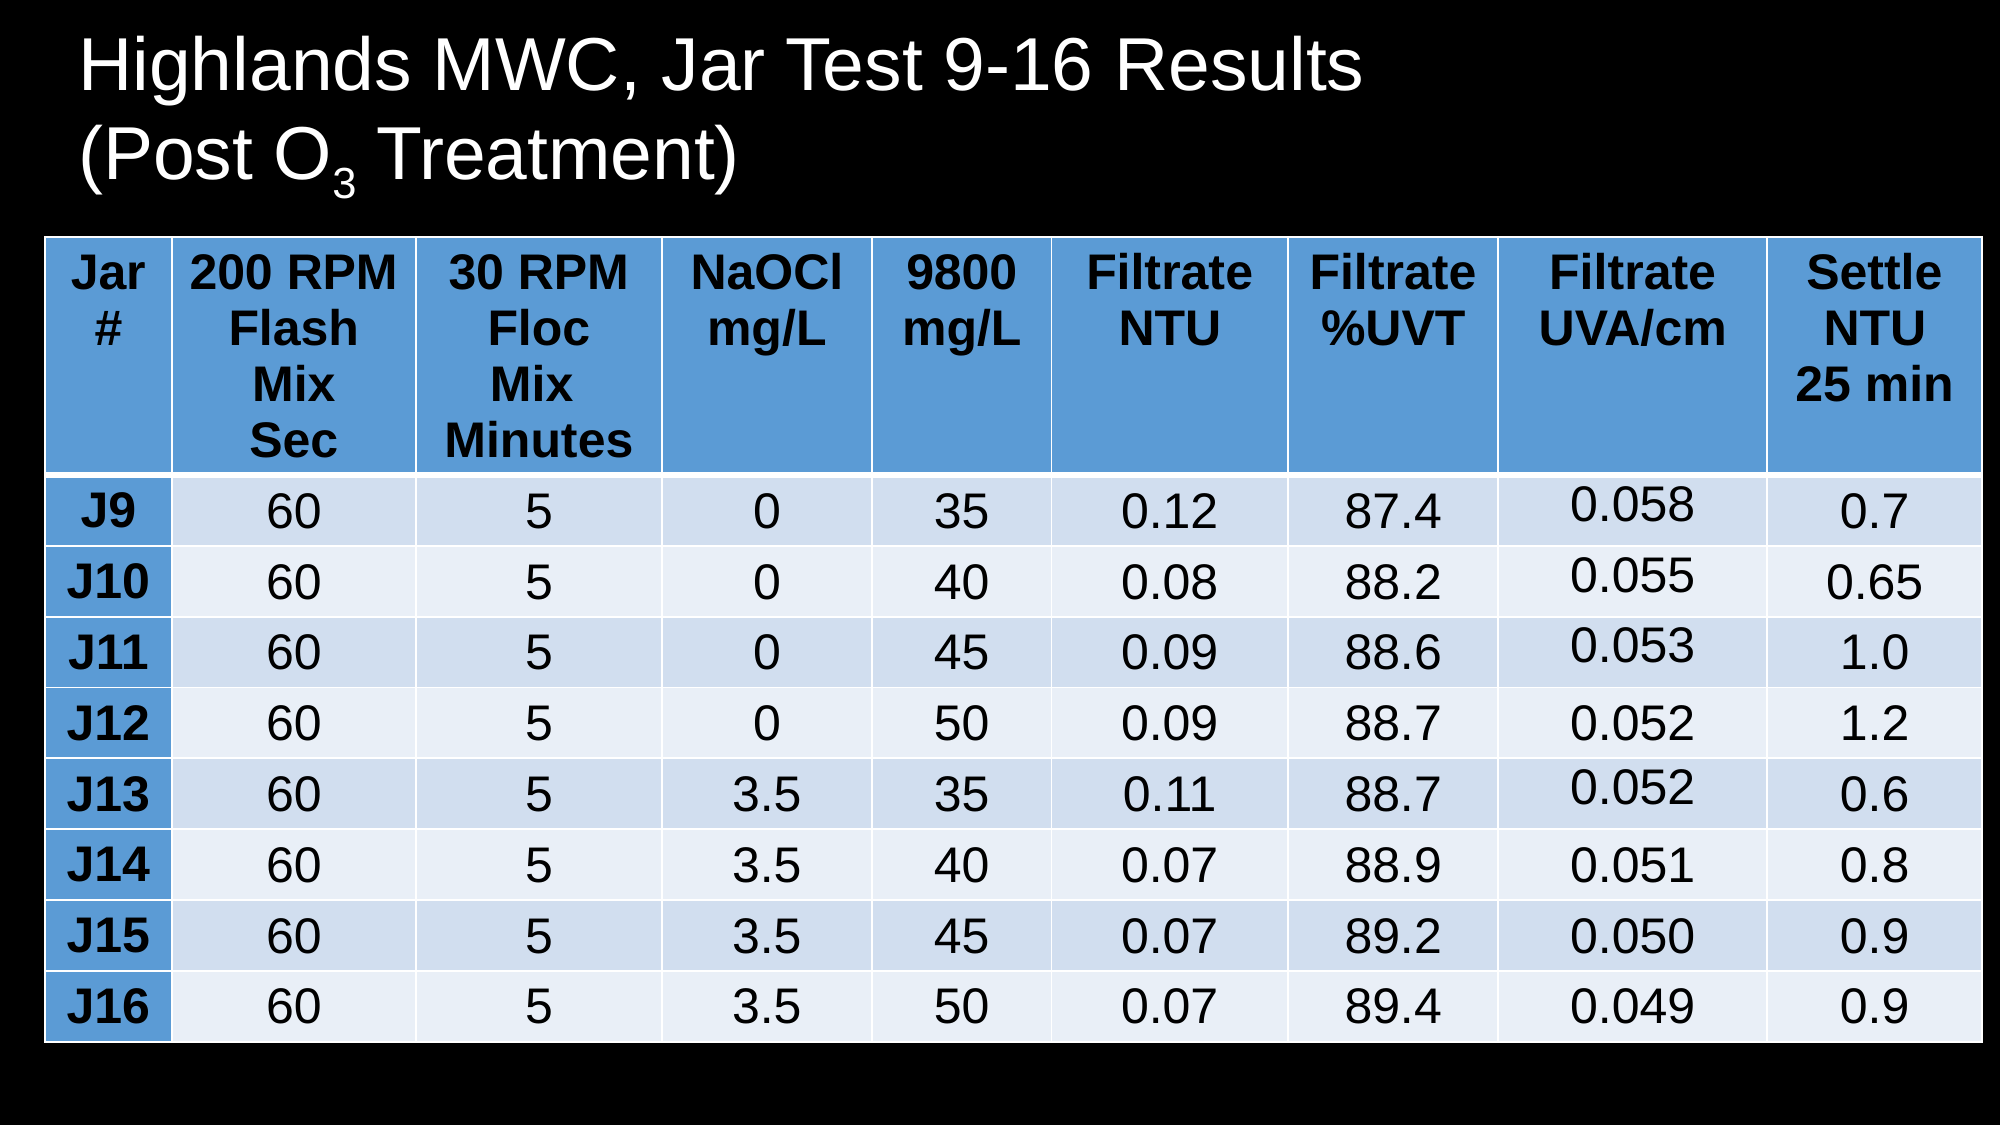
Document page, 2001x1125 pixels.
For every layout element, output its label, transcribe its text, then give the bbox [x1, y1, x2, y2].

table_cell 0.7 [1768, 478, 1981, 545]
table_cell 3.5 [663, 830, 871, 899]
table_cell 0.052 [1499, 759, 1766, 828]
table_cell 0 [663, 688, 871, 757]
table_cell J14 [46, 830, 171, 899]
table_cell 0.11 [1052, 759, 1287, 828]
table_cell 1.2 [1768, 688, 1981, 757]
table_cell 0.053 [1499, 618, 1766, 687]
table_cell 60 [173, 547, 415, 616]
table_cell 0 [663, 478, 871, 545]
table_cell 88.9 [1289, 830, 1497, 899]
table_cell 60 [173, 688, 415, 757]
table_cell 0.052 [1499, 688, 1766, 757]
table_header NaOCl mg/L [663, 238, 871, 472]
table_cell 0.051 [1499, 830, 1766, 899]
table_cell 88.7 [1289, 759, 1497, 828]
table_header Filtrate NTU [1052, 238, 1287, 472]
table_cell 0.09 [1052, 688, 1287, 757]
table_cell 5 [417, 688, 661, 757]
table_cell 5 [417, 759, 661, 828]
table_cell 0.058 [1499, 478, 1766, 545]
table_cell 88.6 [1289, 618, 1497, 687]
table_cell 60 [173, 618, 415, 687]
table_cell 0.049 [1499, 972, 1766, 1041]
table_cell 5 [417, 901, 661, 970]
table_cell 0 [663, 547, 871, 616]
table_cell J10 [46, 547, 171, 616]
table_header 9800 mg/L [873, 238, 1051, 472]
table_cell J15 [46, 901, 171, 970]
table_cell 5 [417, 830, 661, 899]
table_cell 0.12 [1052, 478, 1287, 545]
table_cell 40 [873, 830, 1051, 899]
table_cell 0.6 [1768, 759, 1981, 828]
table_cell 35 [873, 478, 1051, 545]
table_cell 3.5 [663, 972, 871, 1041]
table_header Jar # [46, 238, 171, 472]
table_cell 60 [173, 759, 415, 828]
table_cell 0 [663, 618, 871, 687]
table_cell 0.050 [1499, 901, 1766, 970]
table_cell 40 [873, 547, 1051, 616]
table_cell 89.2 [1289, 901, 1497, 970]
table_cell 3.5 [663, 759, 871, 828]
table_cell 60 [173, 830, 415, 899]
table_cell 50 [873, 688, 1051, 757]
table_cell 5 [417, 618, 661, 687]
table_cell 5 [417, 478, 661, 545]
table_header 30 RPM Floc Mix Minutes [417, 238, 661, 472]
table_cell 0.07 [1052, 830, 1287, 899]
table_cell 0.9 [1768, 972, 1981, 1041]
table_cell 60 [173, 972, 415, 1041]
table_cell 0.09 [1052, 618, 1287, 687]
table_cell 1.0 [1768, 618, 1981, 687]
table_cell 89.4 [1289, 972, 1497, 1041]
title Highlands MWC, Jar Test 9-16 Results (Post O3 Treatment) [63, 17, 1863, 207]
table_cell 88.2 [1289, 547, 1497, 616]
table_cell J16 [46, 972, 171, 1041]
table_cell 45 [873, 618, 1051, 687]
table_cell 0.08 [1052, 547, 1287, 616]
table_cell 3.5 [663, 901, 871, 970]
table_cell 35 [873, 759, 1051, 828]
table_cell 0.65 [1768, 547, 1981, 616]
table_cell 0.8 [1768, 830, 1981, 899]
table_cell 5 [417, 972, 661, 1041]
table_cell 60 [173, 901, 415, 970]
table_cell 87.4 [1289, 478, 1497, 545]
table_header Filtrate %UVT [1289, 238, 1497, 472]
table_cell 5 [417, 547, 661, 616]
table_cell 60 [173, 478, 415, 545]
table_cell 50 [873, 972, 1051, 1041]
table_cell J13 [46, 759, 171, 828]
table_cell 45 [873, 901, 1051, 970]
table_cell 0.9 [1768, 901, 1981, 970]
table_cell J11 [46, 618, 171, 687]
table_header 200 RPM Flash Mix Sec [173, 238, 415, 472]
table_header Settle NTU 25 min [1768, 238, 1981, 472]
table_cell 0.07 [1052, 972, 1287, 1041]
table_header Filtrate UVA/cm [1499, 238, 1766, 472]
table_cell J12 [46, 688, 171, 757]
table_cell 0.055 [1499, 547, 1766, 616]
table_cell 88.7 [1289, 688, 1497, 757]
table_cell 0.07 [1052, 901, 1287, 970]
table_cell J9 [46, 478, 171, 545]
